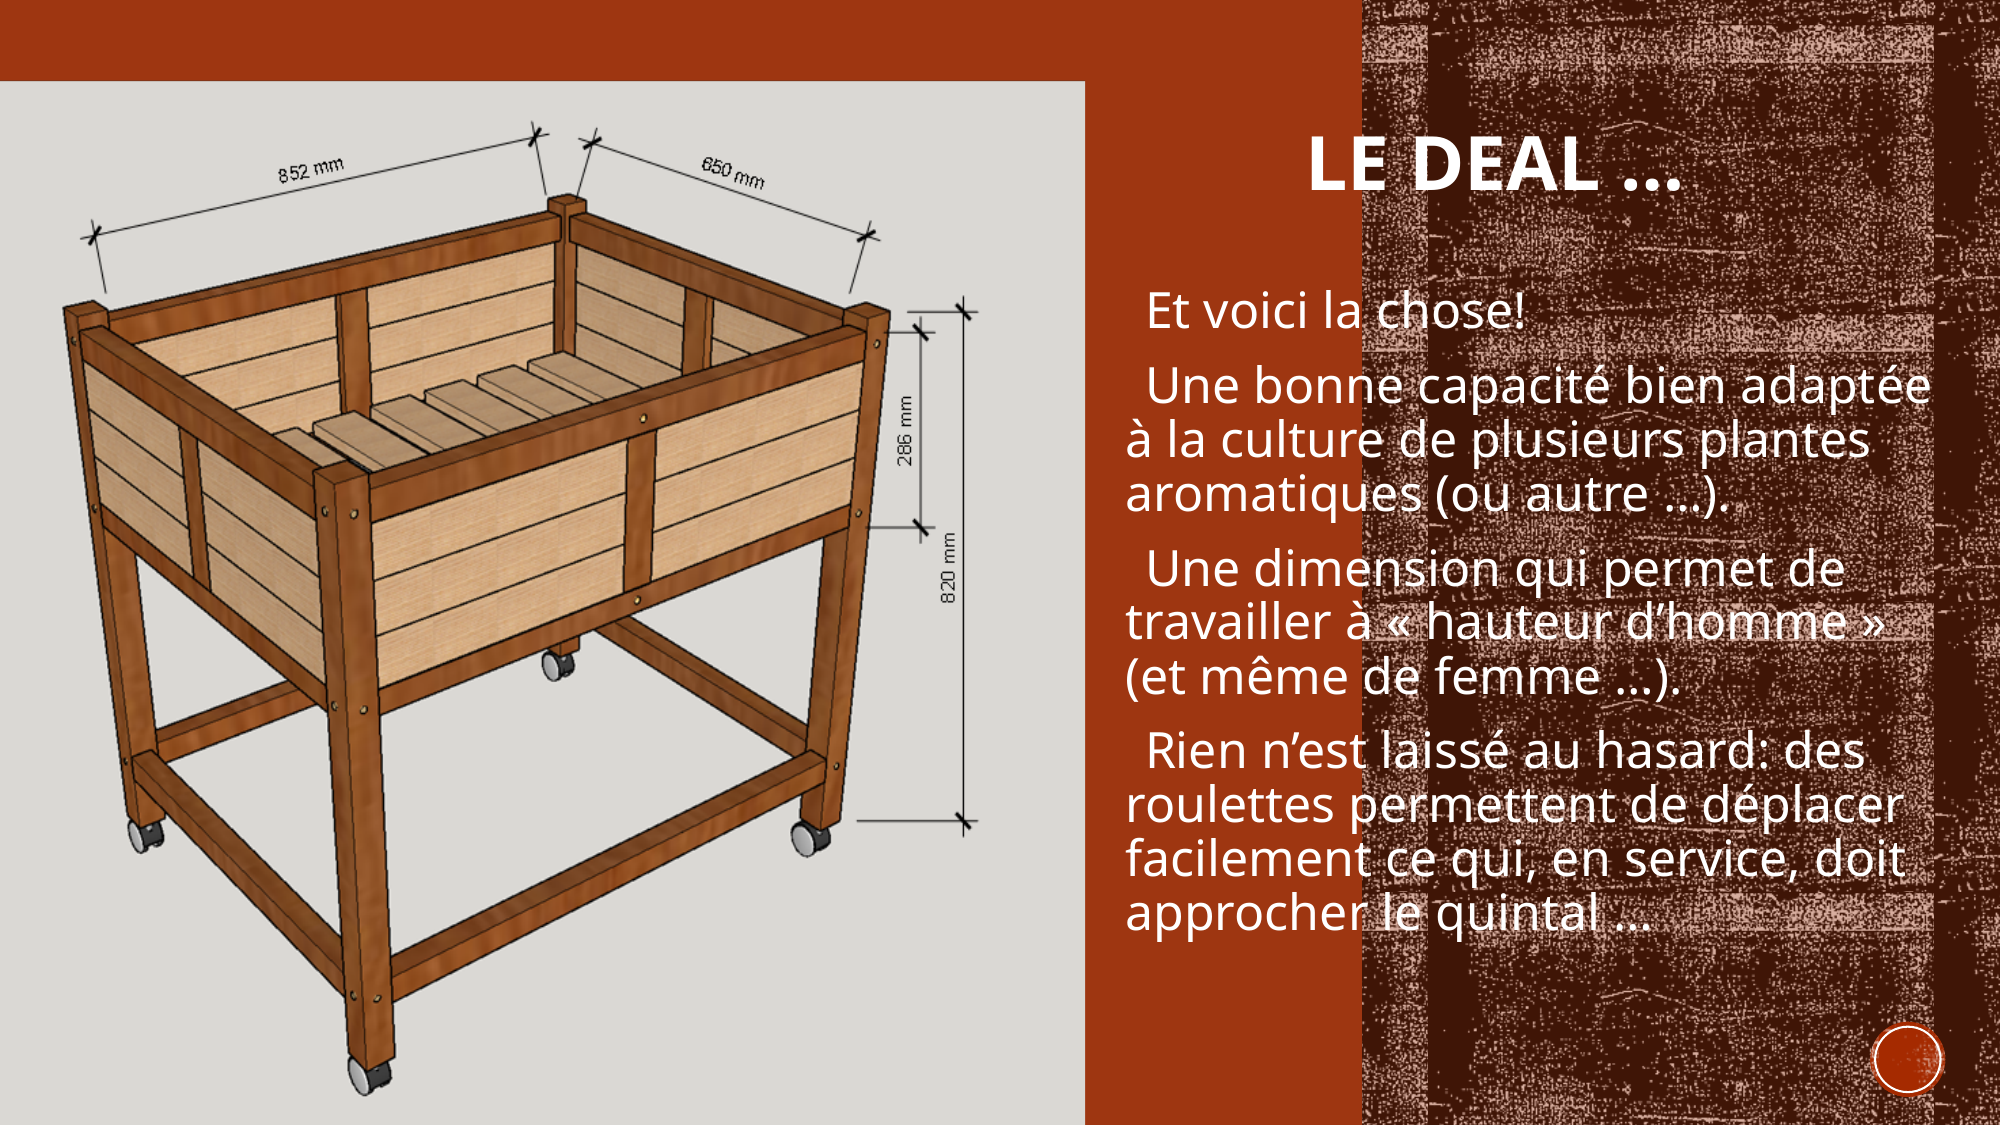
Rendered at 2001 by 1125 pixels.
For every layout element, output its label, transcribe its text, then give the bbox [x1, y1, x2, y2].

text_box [1872, 1024, 1943, 1095]
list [0, 66, 1082, 1125]
list Et voici la chose! Une bonne capacité bien adaptée à la culture de plusieurs plantes aromatiques (ou autre …). Une dimension qui permet de travailler à « hauteur d’homme » (et même de femme …). Rien n’est laissé au hasard: des roulettes permettent de déplacer facilement ce qui, en service, doit approcher le quintal … [1110, 277, 1968, 1039]
title Le deal … [1290, 79, 1894, 277]
